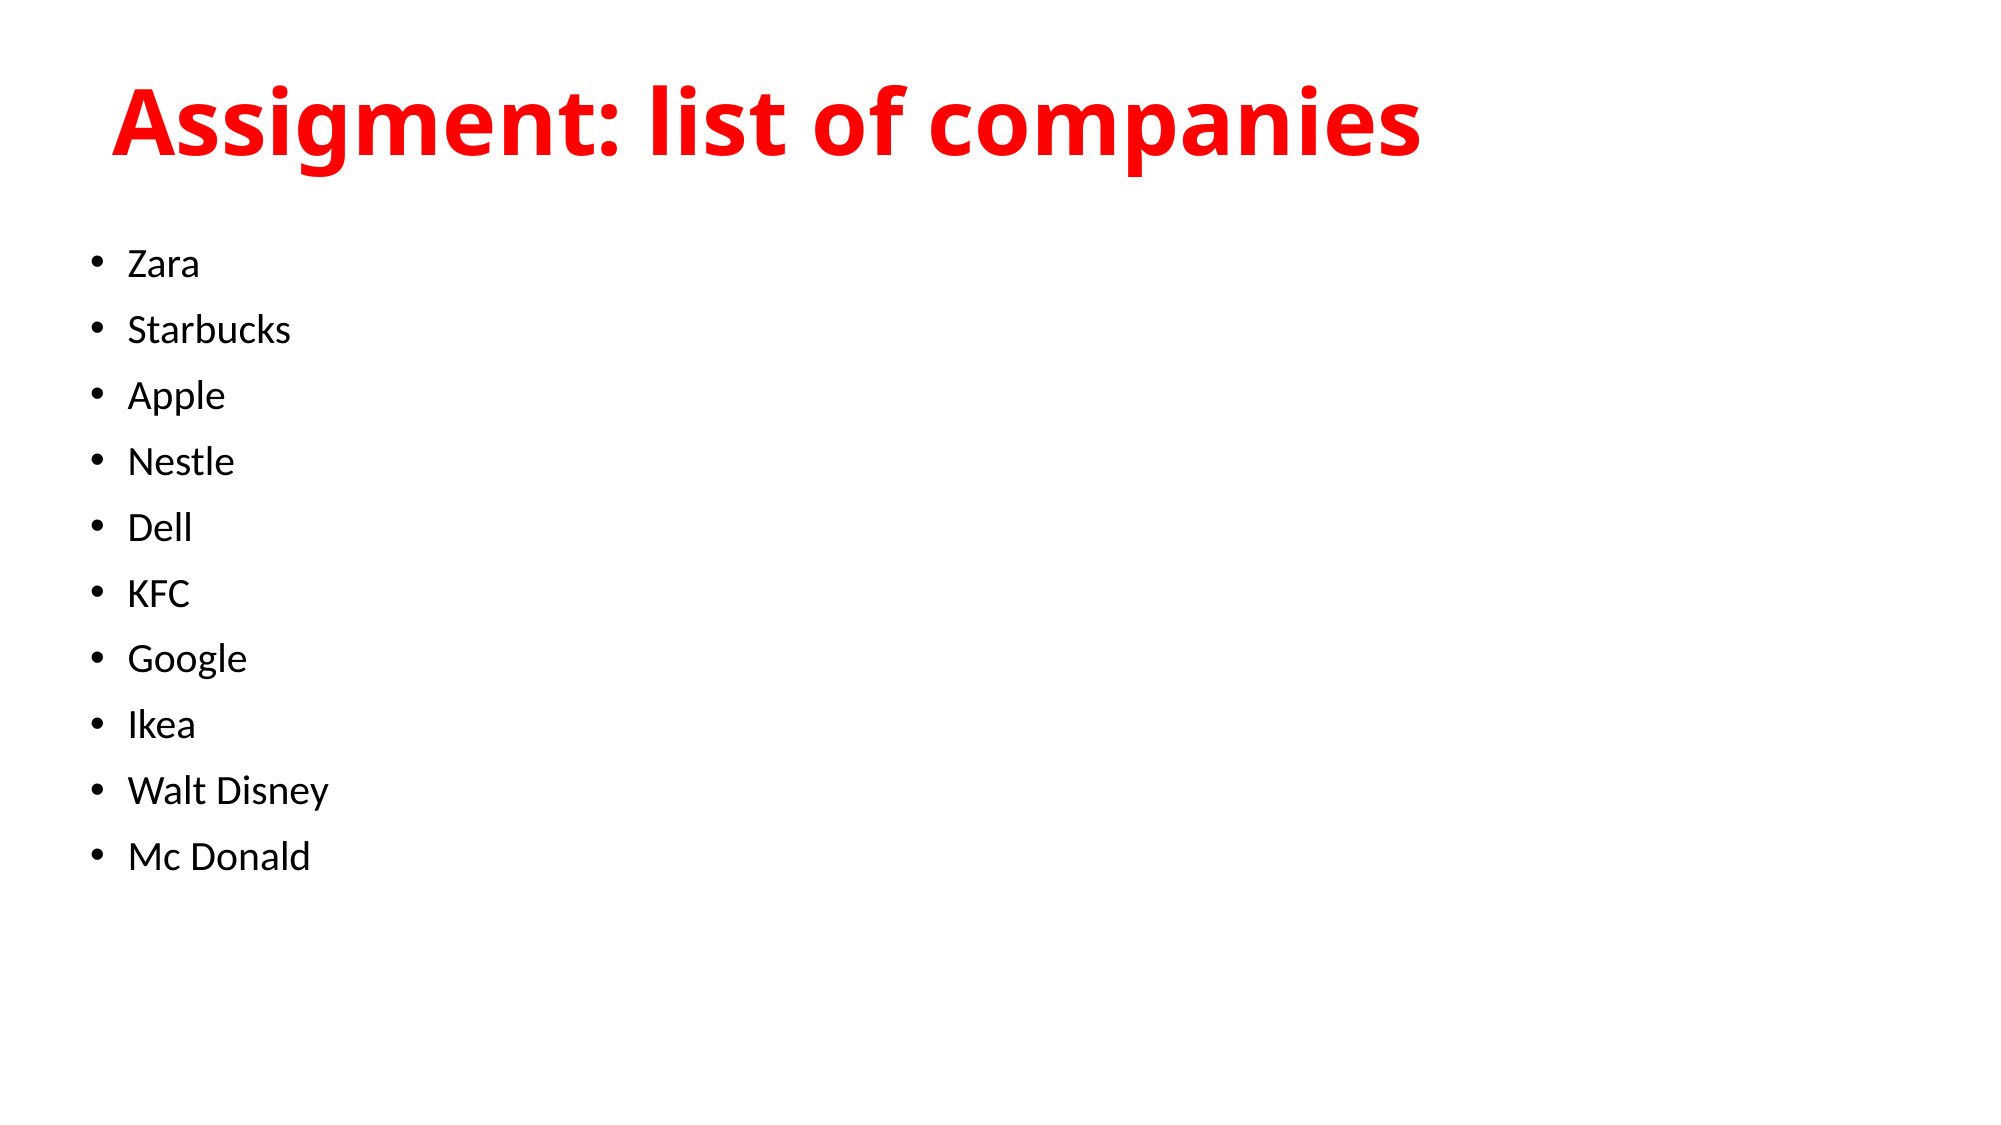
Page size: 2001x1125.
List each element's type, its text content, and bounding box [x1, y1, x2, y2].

title Assigment: list of companies [97, 16, 1823, 234]
list Zara Starbucks Apple Nestle Dell KFC Google Ikea Walt Disney Mc Donald [75, 233, 1781, 1047]
